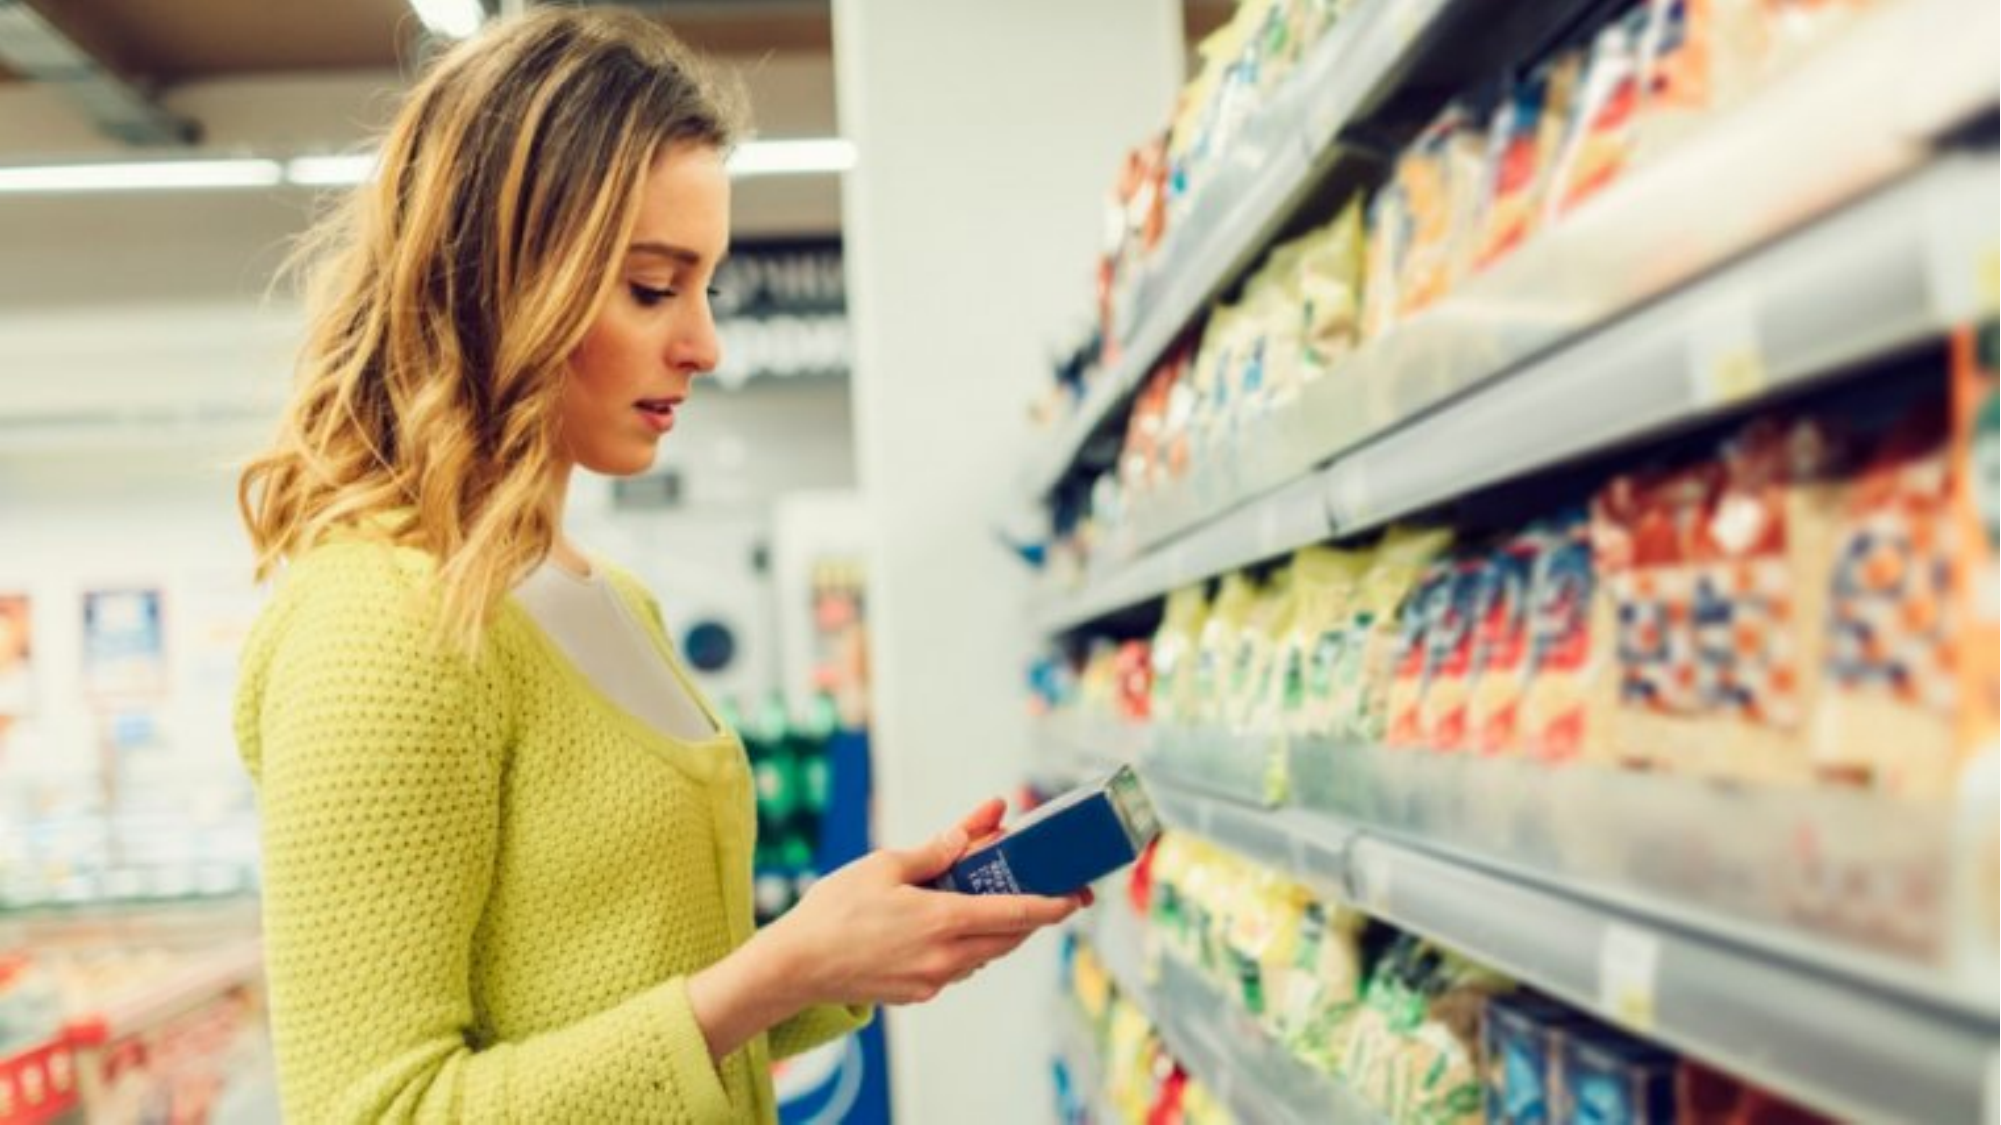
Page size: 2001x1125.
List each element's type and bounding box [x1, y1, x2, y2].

list [0, 0, 2000, 1125]
